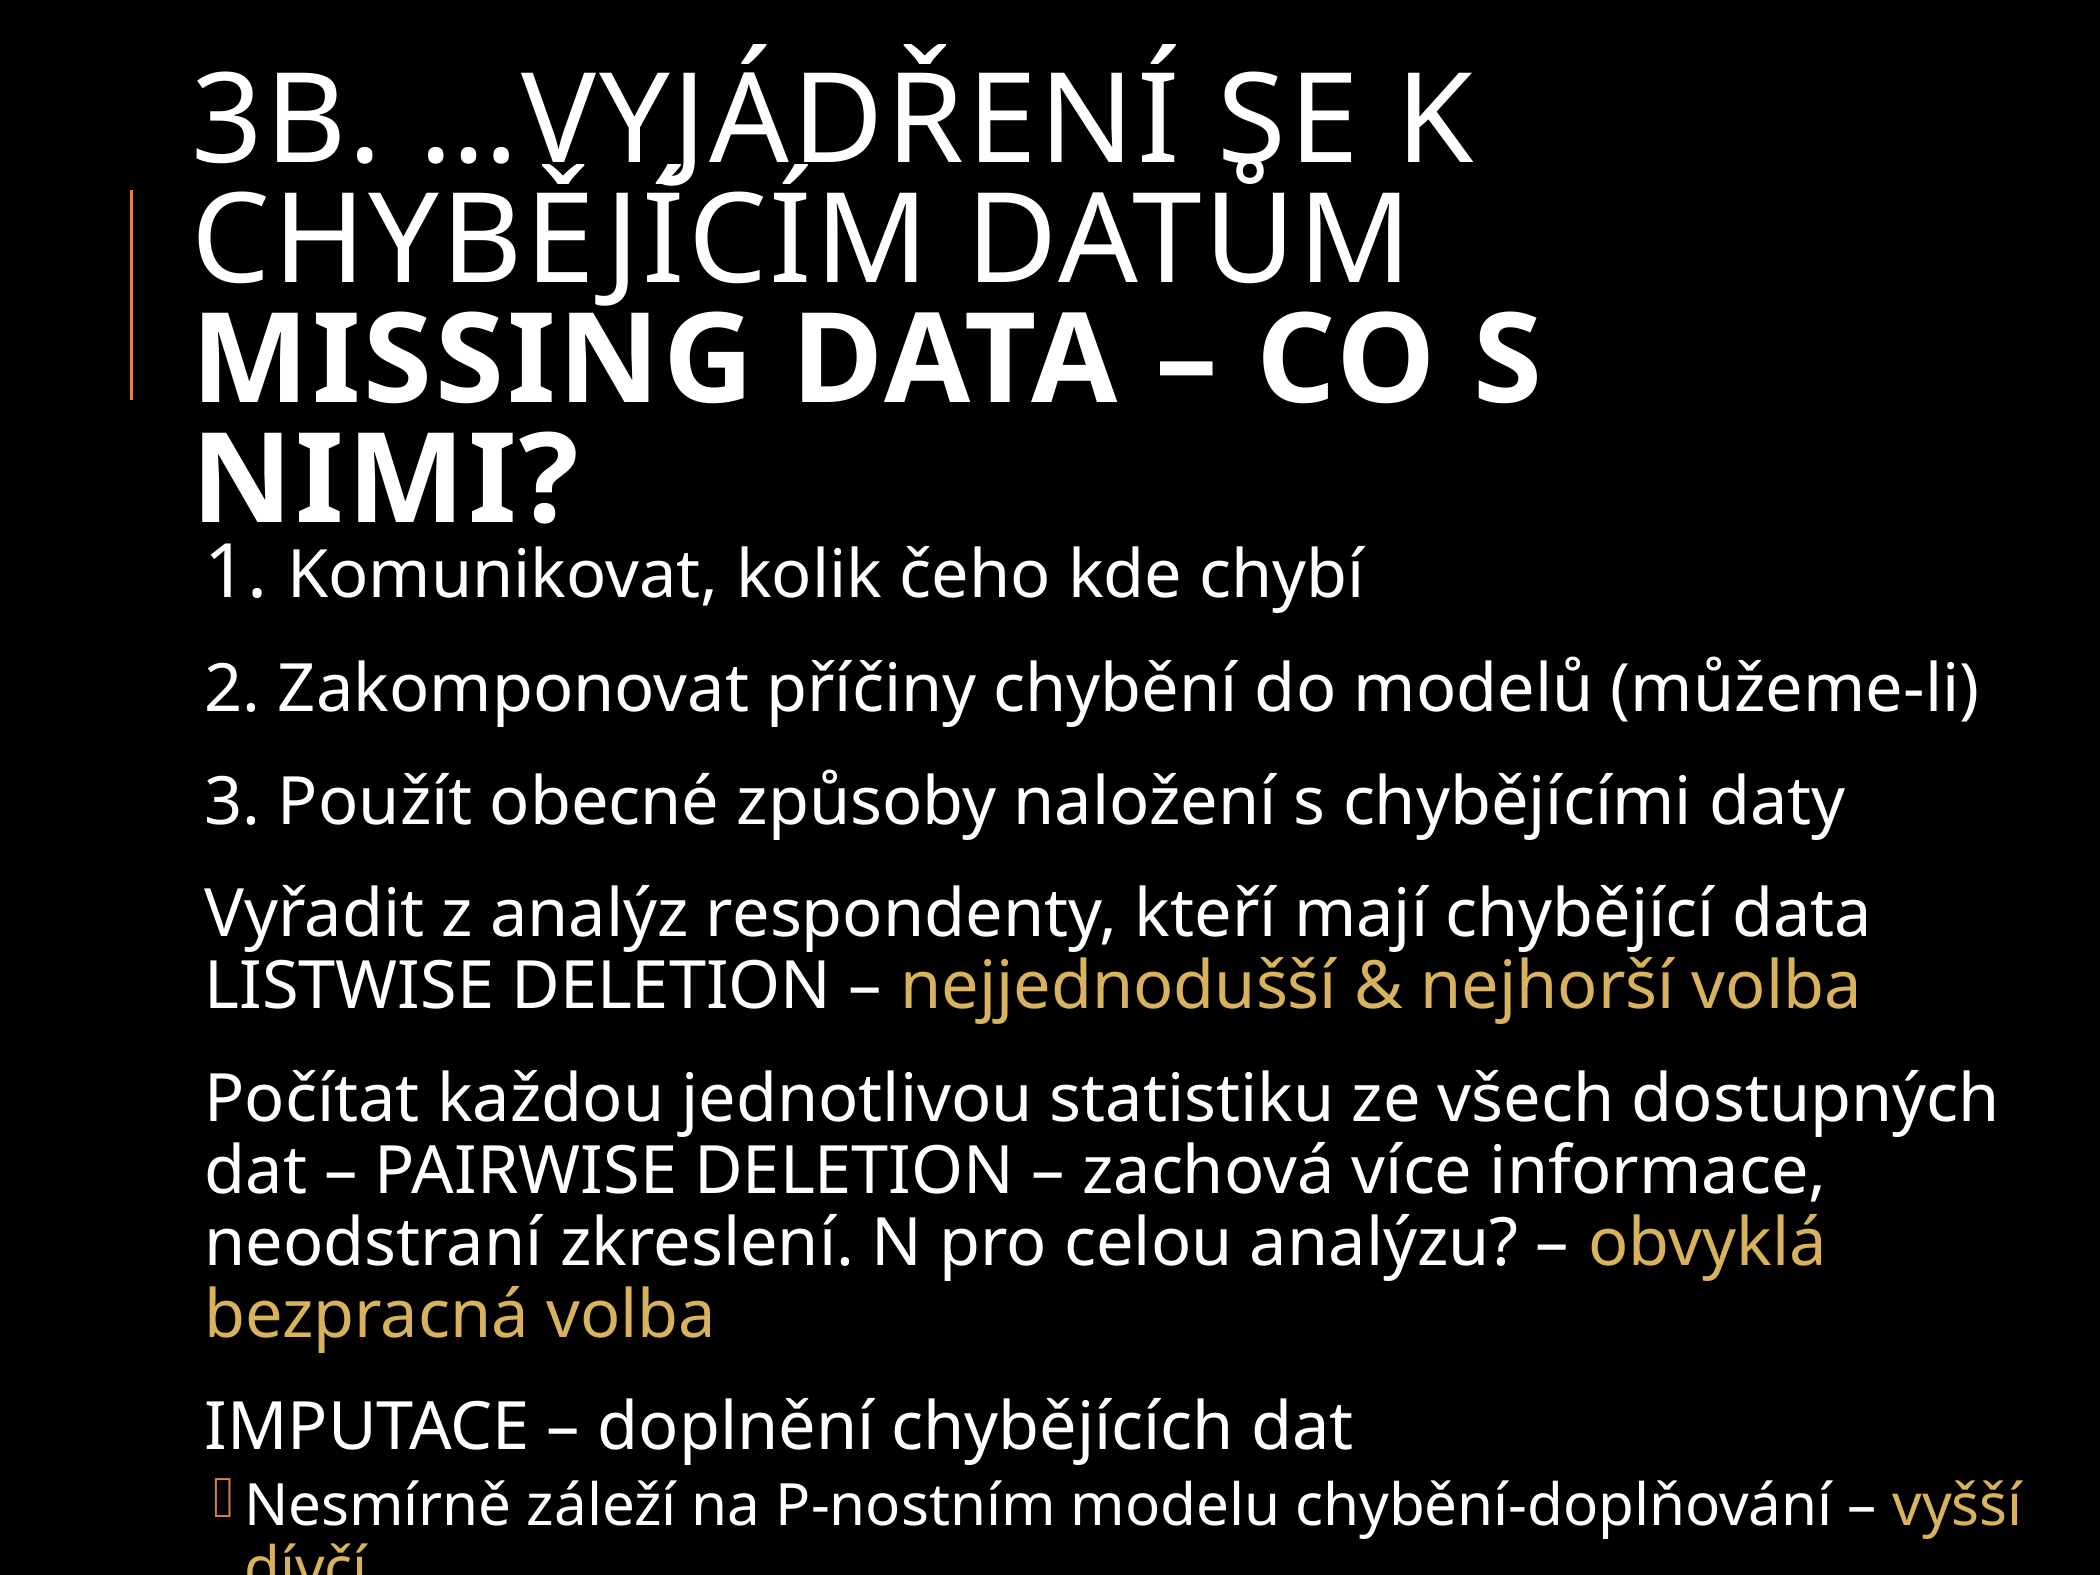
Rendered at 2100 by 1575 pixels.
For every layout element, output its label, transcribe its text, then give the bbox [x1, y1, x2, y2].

list 1. Komunikovat, kolik čeho kde chybí 2. Zakomponovat příčiny chybění do modelů (můžeme-li) 3. Použít obecné způsoby naložení s chybějícími daty Vyřadit z analýz respondenty, kteří mají chybějící data LISTWISE DELETION – nejjednodušší & nejhorší volba Počítat každou jednotlivou statistiku ze všech dostupných dat – PAIRWISE DELETION – zachová více informace, neodstraní zkreslení. N pro celou analýzu? – obvyklá bezpracná volba IMPUTACE – doplnění chybějících dat Nesmírně záleží na P-nostním modelu chybění-doplňování – vyšší dívčí Dummy model – všem doplníme průměr – nouzová alternativa k PAIRWISE [176, 525, 2043, 1449]
title 3b. …vyjádření se k chybějícím datům MISSING DATA – co s nimi? [176, 134, 1901, 479]
